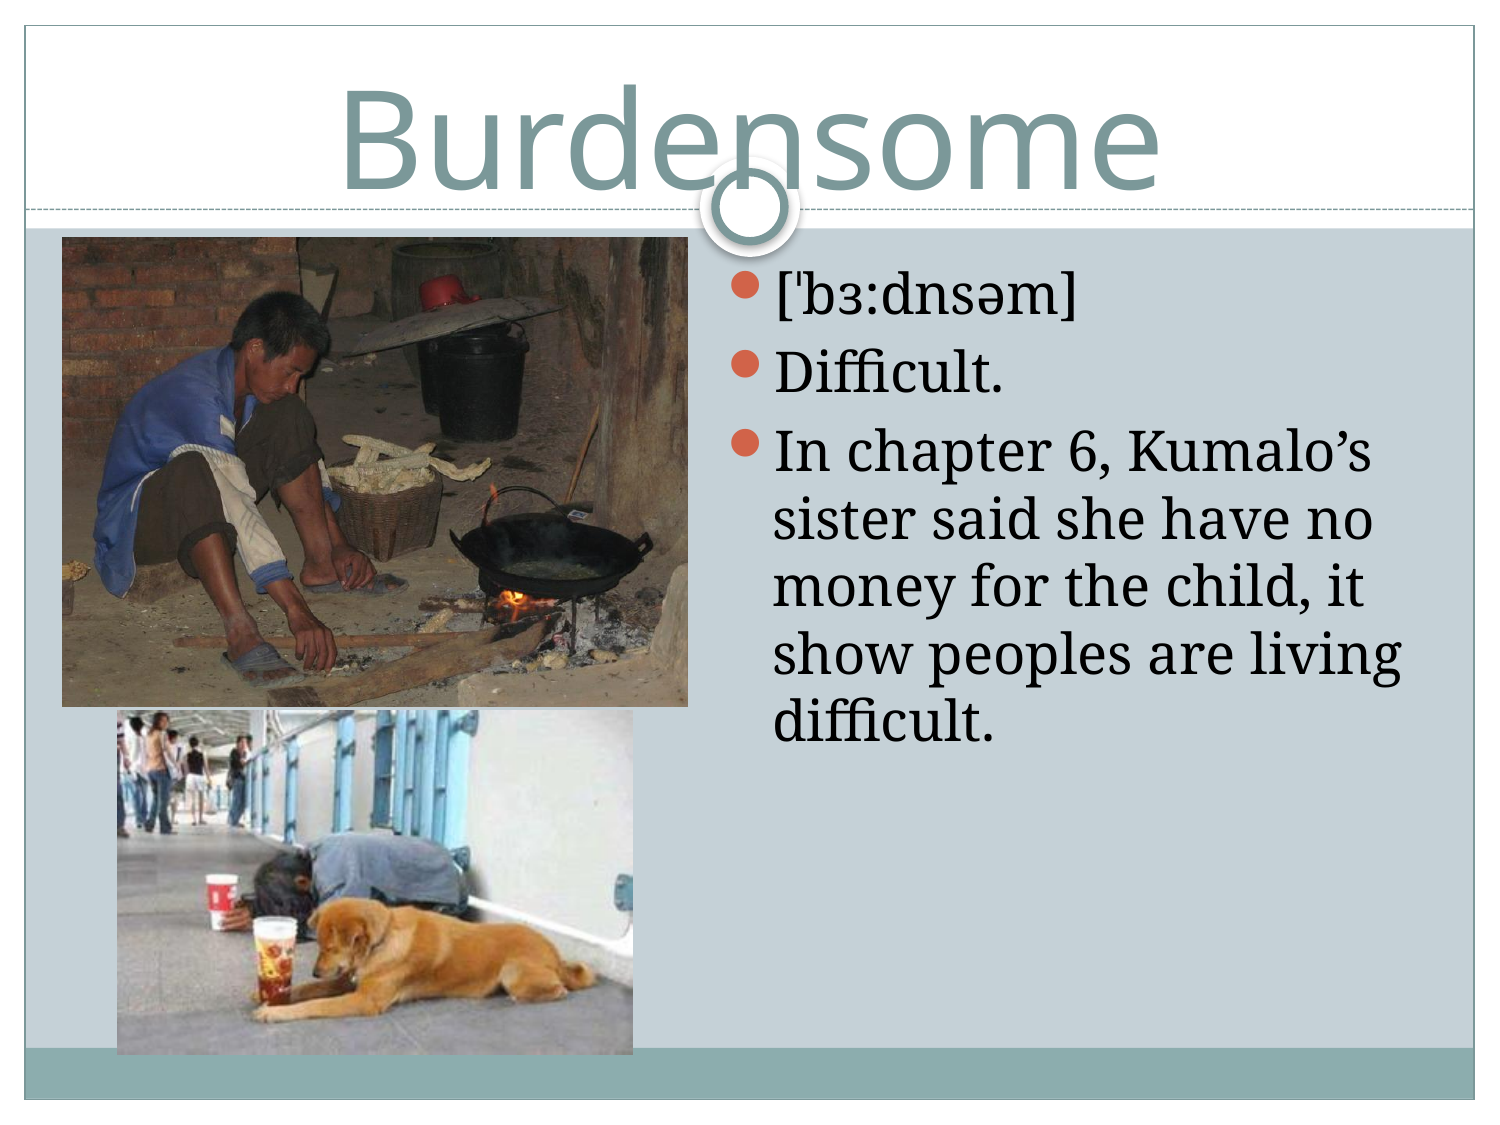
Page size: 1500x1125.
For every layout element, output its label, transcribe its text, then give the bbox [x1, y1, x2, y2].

title Burdensome [50, 99, 1450, 225]
picture [62, 237, 688, 707]
picture [116, 710, 633, 1055]
list [ˈbɜ:dnsəm] Difficult. In chapter 6, Kumalo’s sister said she have no money for the child, it show peoples are living difficult. [712, 250, 1445, 1001]
